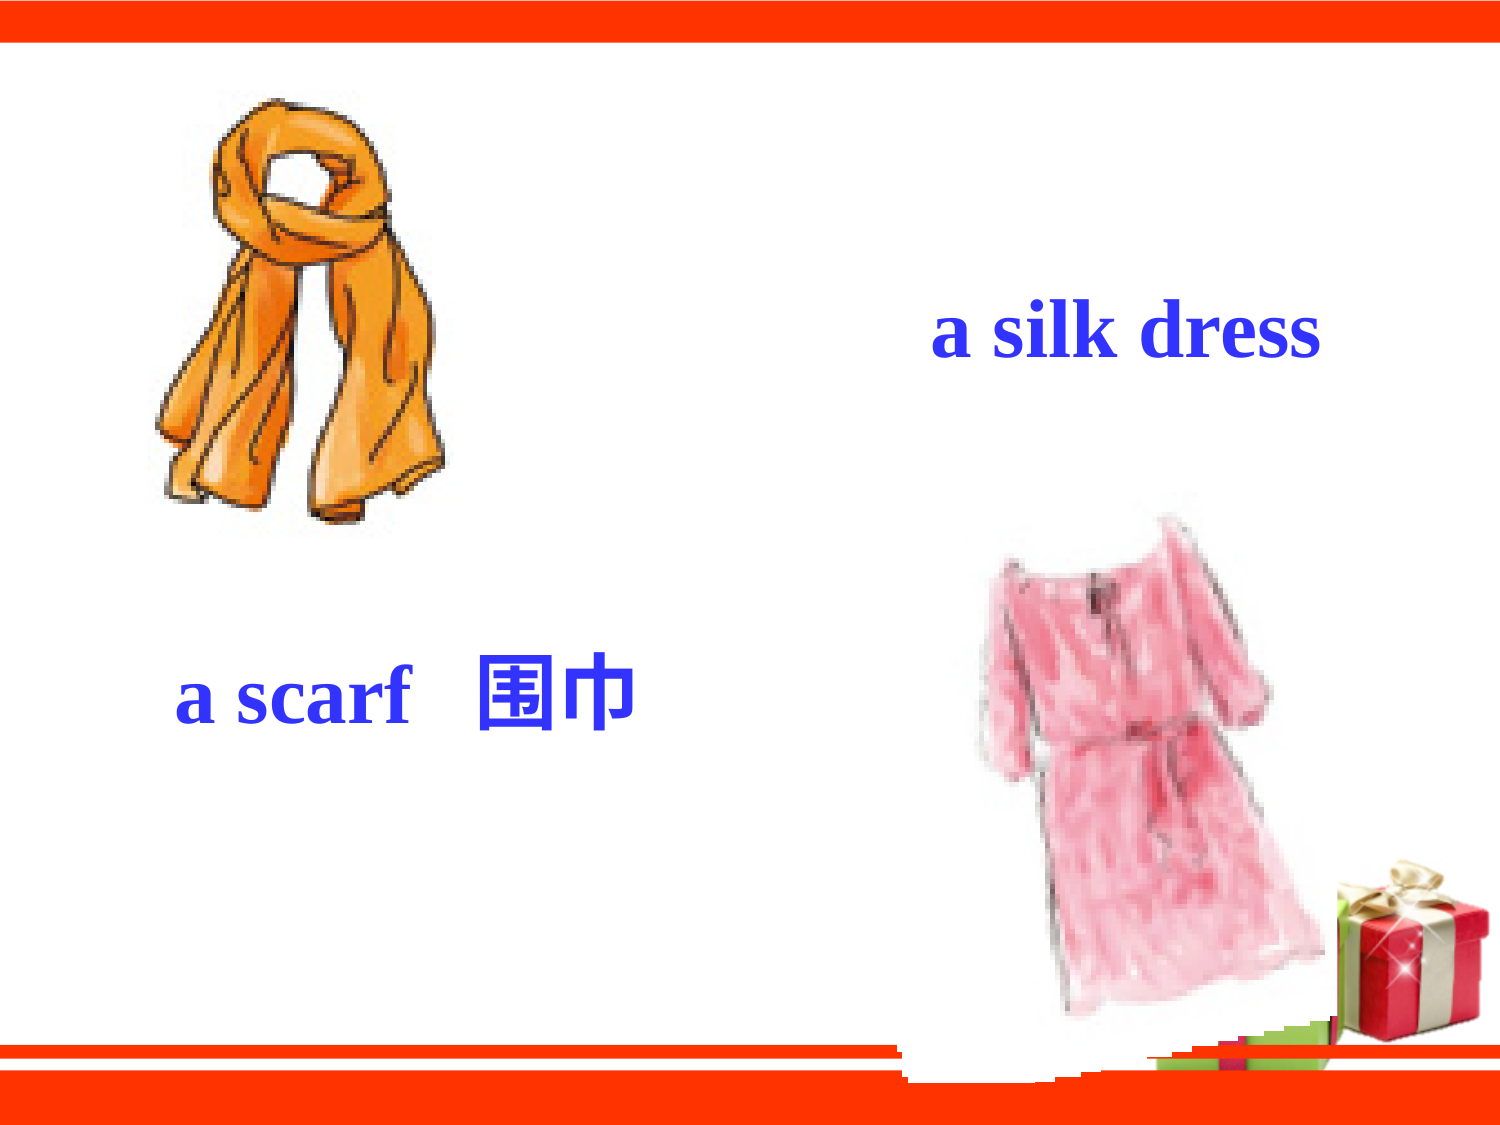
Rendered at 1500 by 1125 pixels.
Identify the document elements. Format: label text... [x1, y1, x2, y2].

text_box a silk dress [915, 267, 1341, 382]
picture [147, 89, 455, 539]
picture [891, 479, 1500, 1083]
text_box a scarf 围巾 [159, 633, 774, 748]
